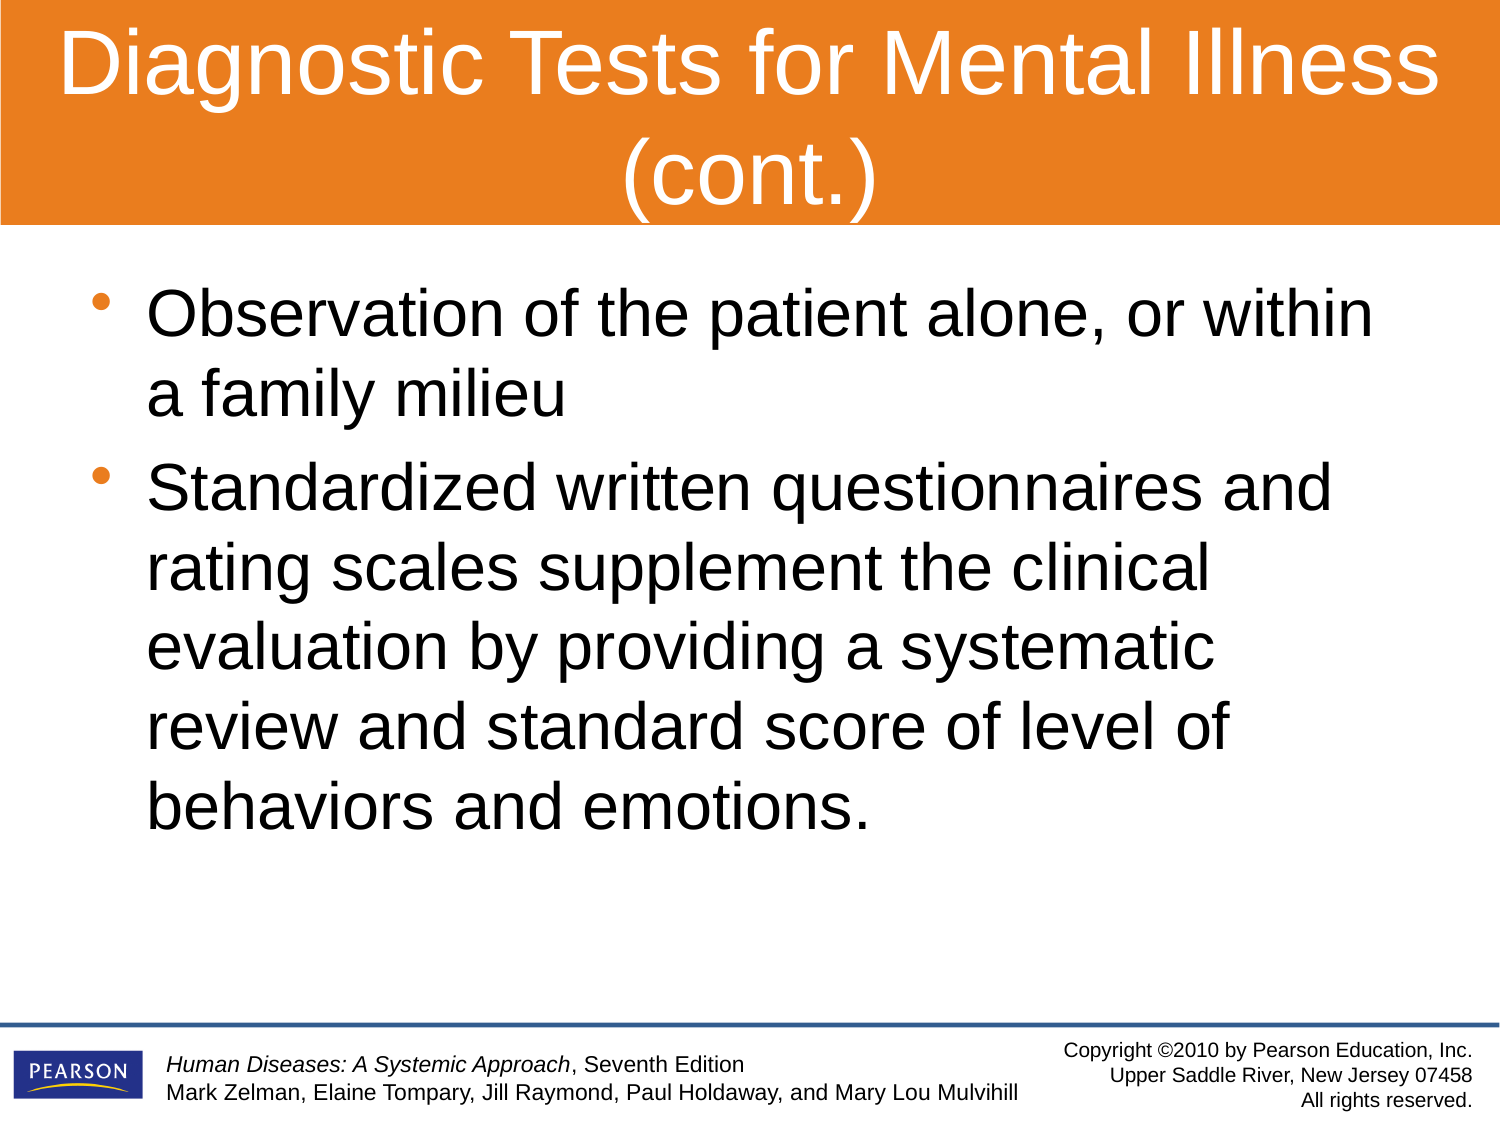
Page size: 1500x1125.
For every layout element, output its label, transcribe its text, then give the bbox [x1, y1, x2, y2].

title Diagnostic Tests for Mental Illness (cont.) [0, 0, 1500, 226]
list Observation of the patient alone, or within a family milieu Standardized written questionnaires and rating scales supplement the clinical evaluation by providing a systematic review and standard score of level of behaviors and emotions. [74, 262, 1426, 1006]
picture [12, 1049, 144, 1100]
